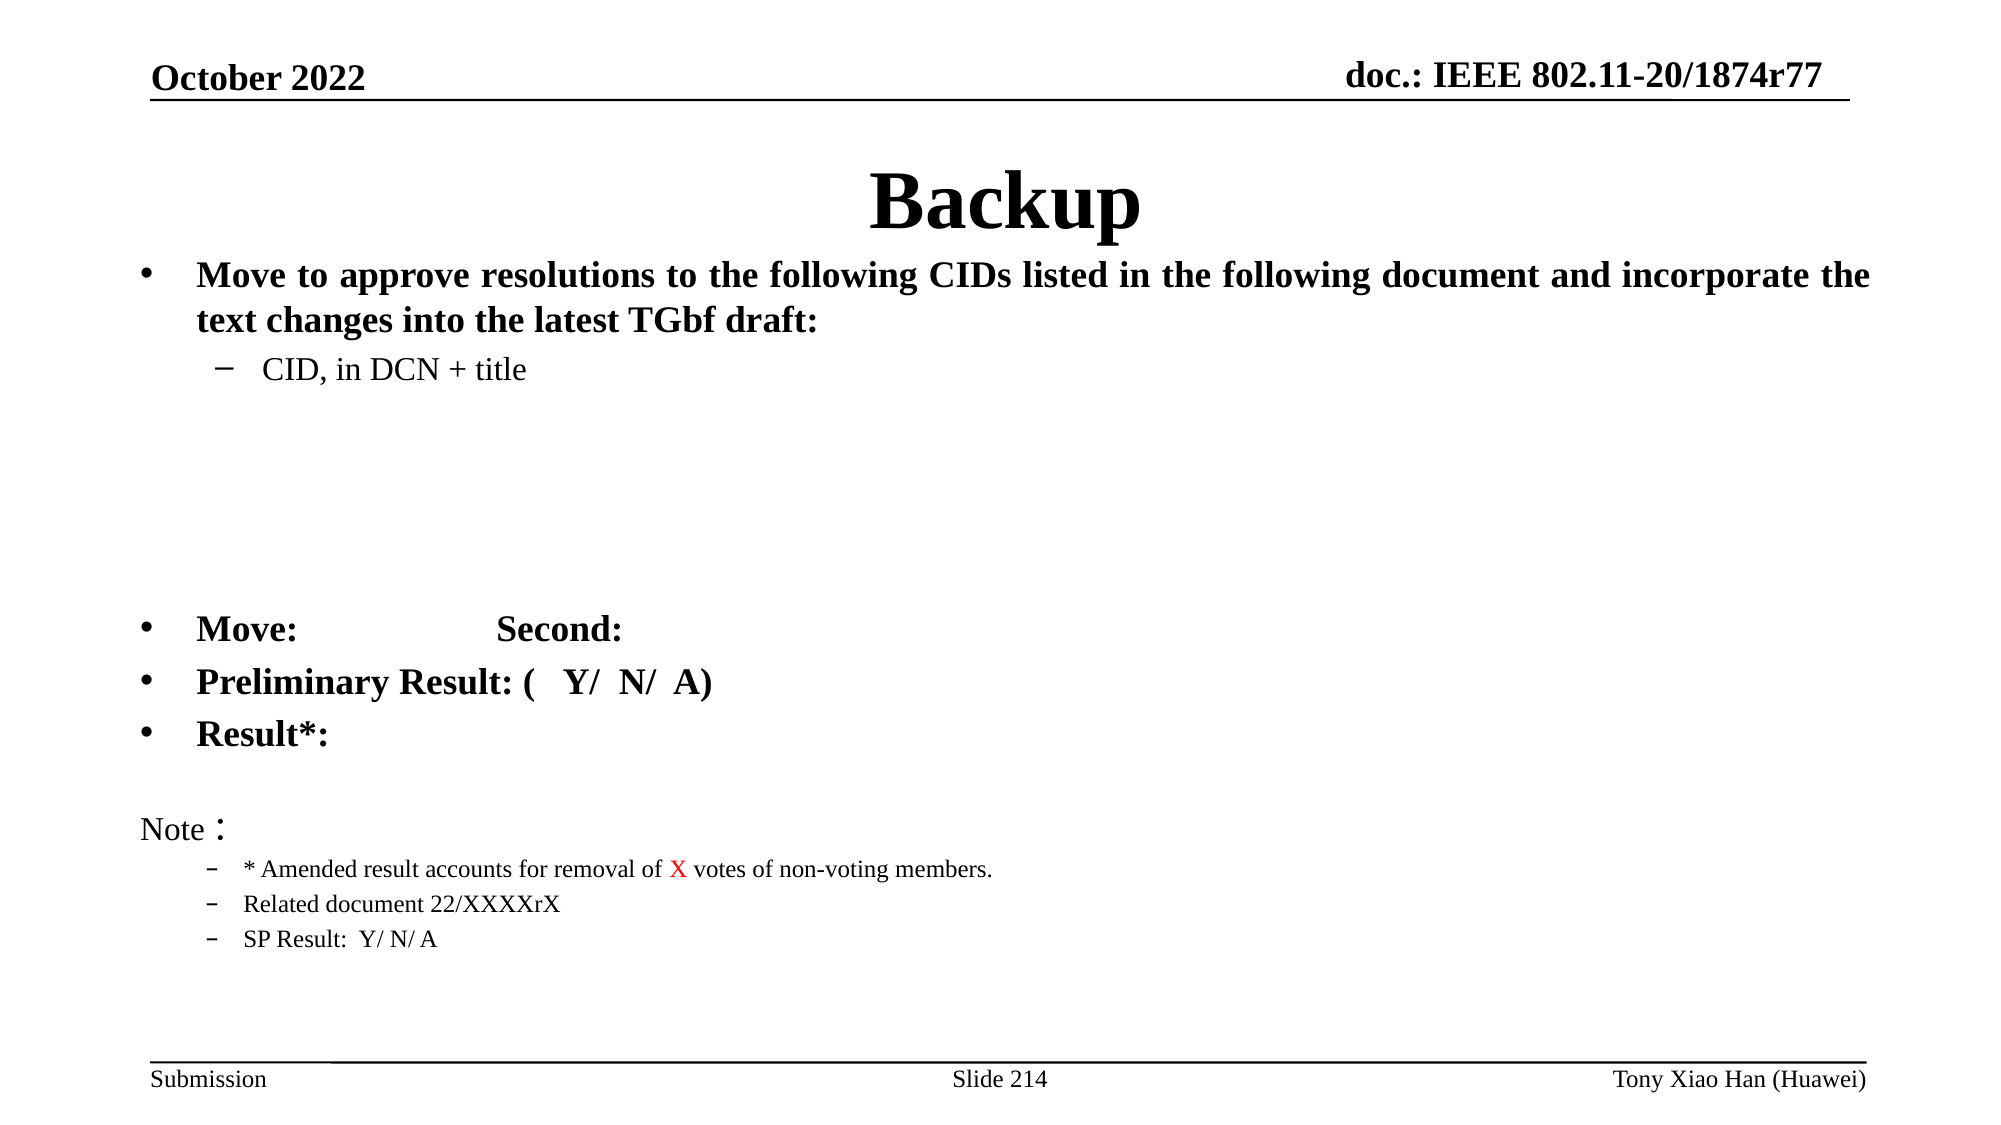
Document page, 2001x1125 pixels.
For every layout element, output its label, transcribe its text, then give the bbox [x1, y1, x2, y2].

text_box Backup [368, 137, 1644, 212]
text_box Move to approve resolutions to the following CIDs listed in the following document and incorporate the text changes into the latest TGbf draft: CID, in DCN + title Move: Second: Preliminary Result: ( Y/ N/ A) Result*: Note： * Amended result accounts for removal of X votes of non-voting members. Related document 22/XXXXrX SP Result: Y/ N/ A [125, 212, 1888, 900]
